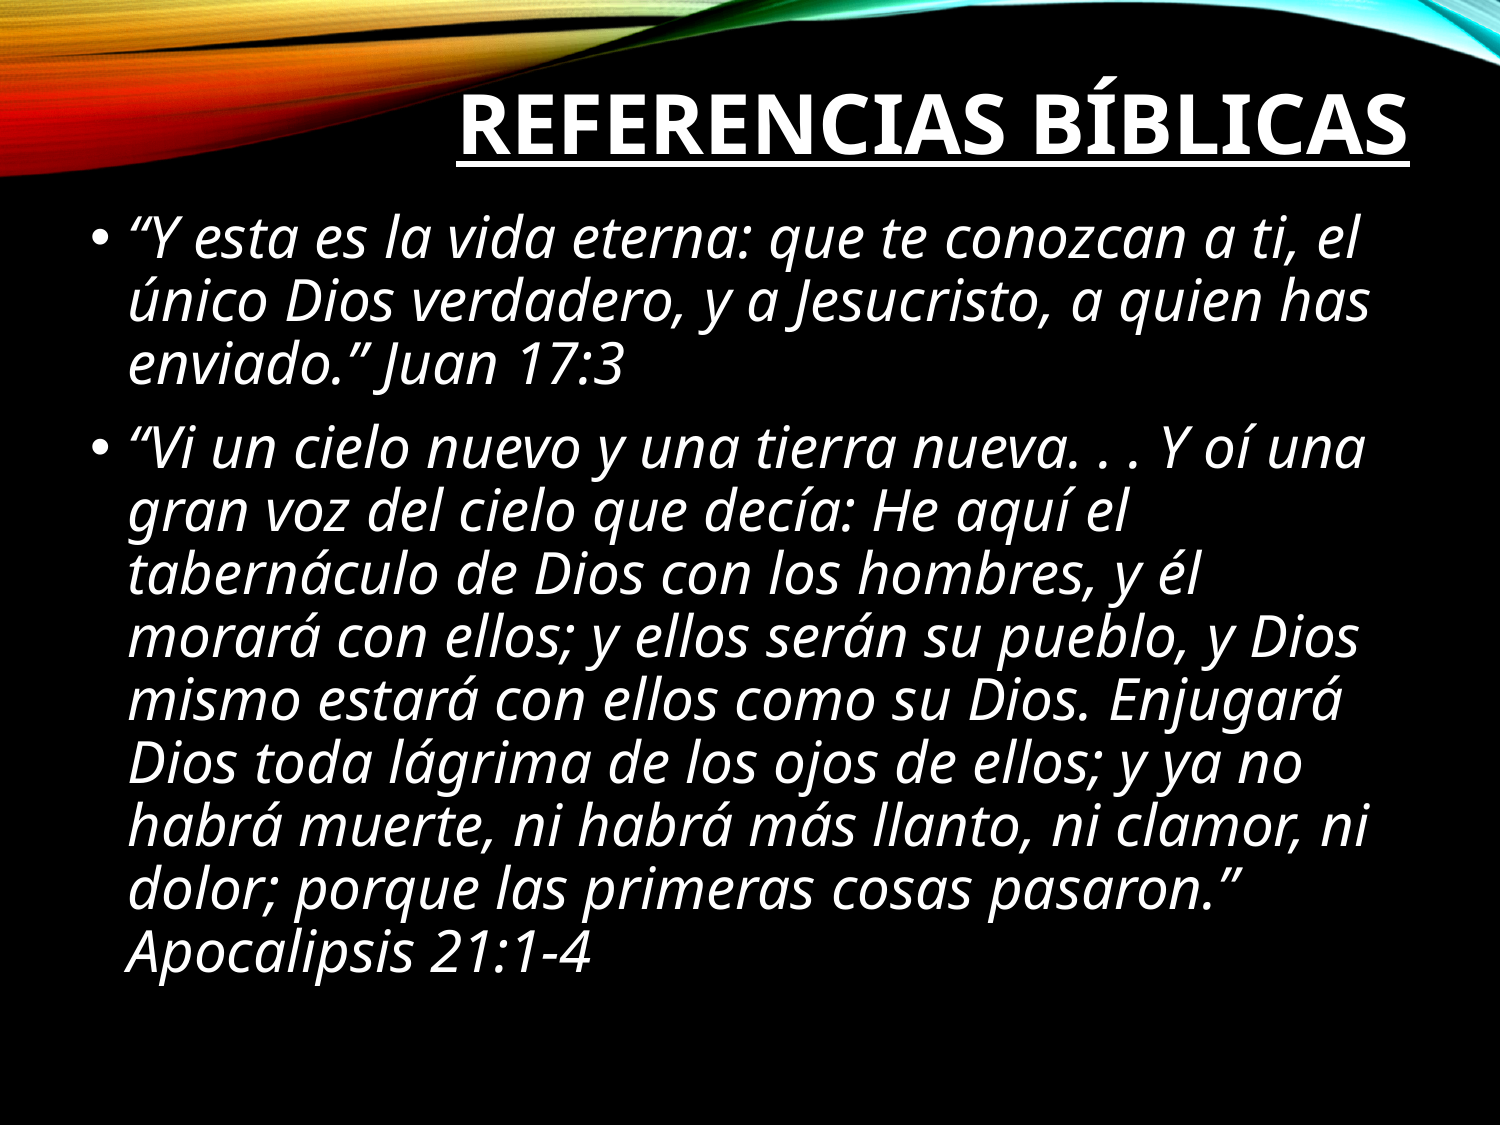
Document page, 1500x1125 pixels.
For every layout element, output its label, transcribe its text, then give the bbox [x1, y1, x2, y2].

title Referencias Bíblicas [75, 54, 1425, 200]
list “Y esta es la vida eterna: que te conozcan a ti, el único Dios verdadero, y a Jesucristo, a quien has enviado.” Juan 17:3 “Vi un cielo nuevo y una tierra nueva. . . Y oí una gran voz del cielo que decía: He aquí el tabernáculo de Dios con los hombres, y él morará con ellos; y ellos serán su pueblo, y Dios mismo estará con ellos como su Dios. Enjugará Dios toda lágrima de los ojos de ellos; y ya no habrá muerte, ni habrá más llanto, ni clamor, ni dolor; porque las primeras cosas pasaron.” Apocalipsis 21:1-4 [75, 200, 1425, 912]
picture [0, 0, 1500, 178]
